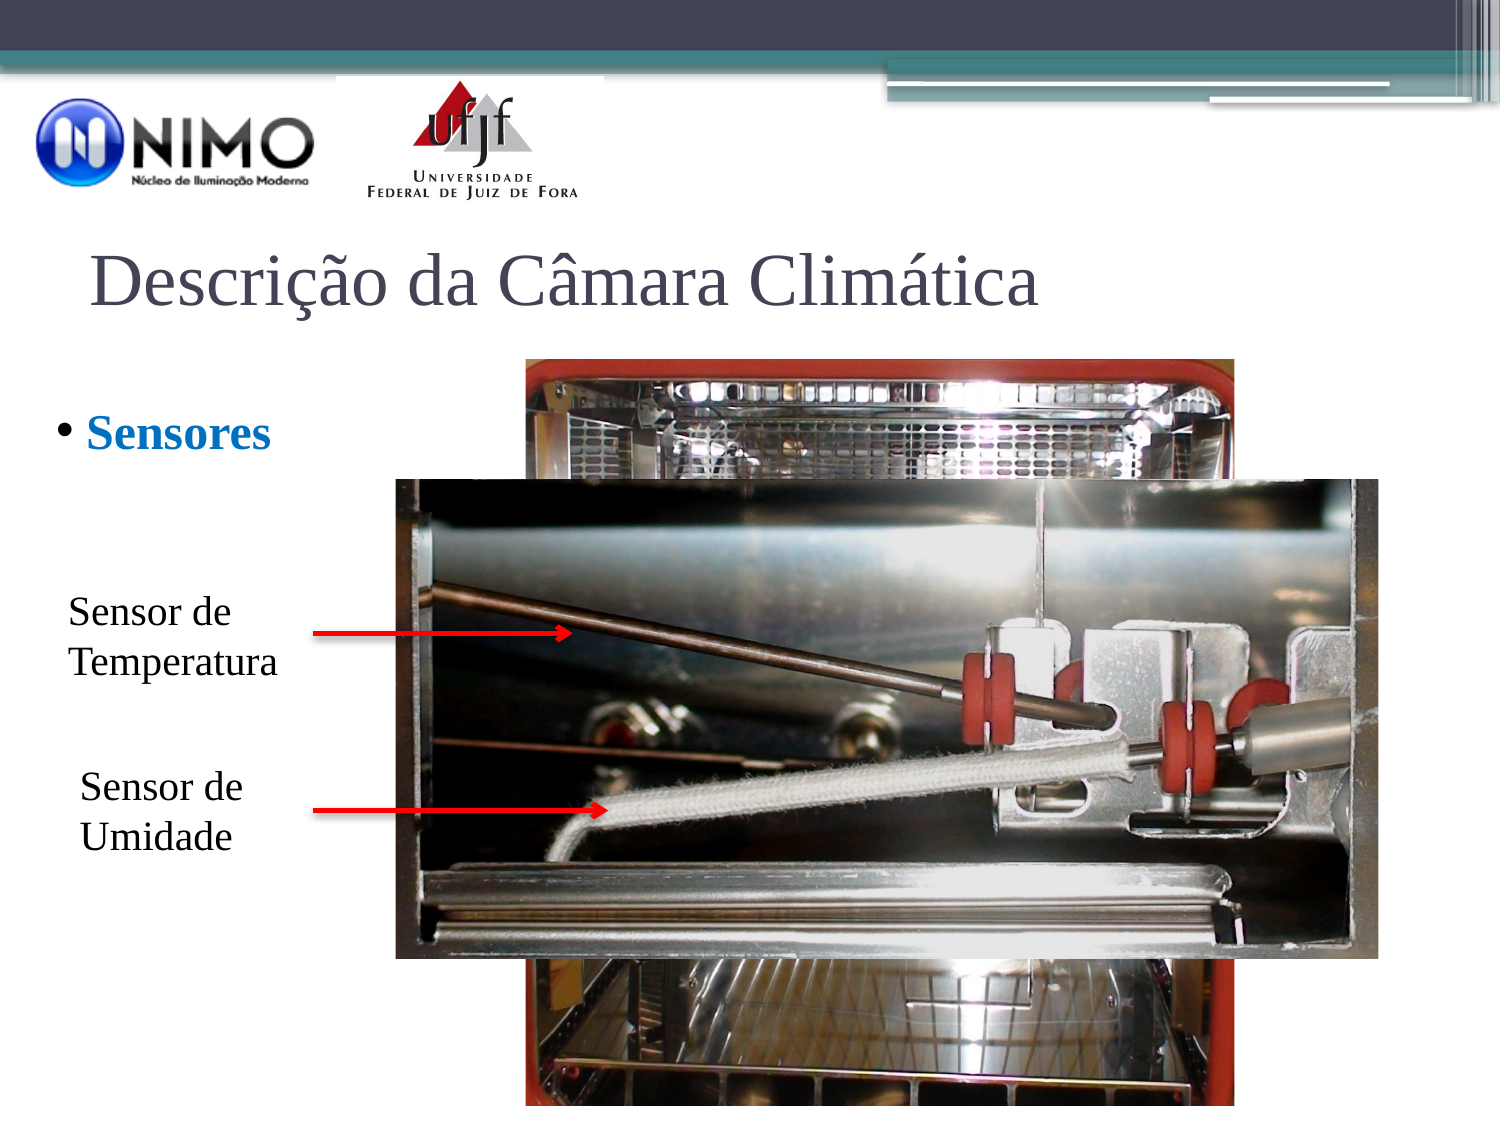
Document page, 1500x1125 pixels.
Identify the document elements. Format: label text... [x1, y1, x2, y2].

title Descrição da Câmara Climática [75, 187, 1425, 363]
text_box Sensor de Umidade [64, 751, 361, 867]
picture [395, 359, 1379, 1107]
picture [17, 76, 604, 214]
text_box Sensores [41, 392, 491, 467]
text_box Sensor de Temperatura [53, 576, 349, 692]
